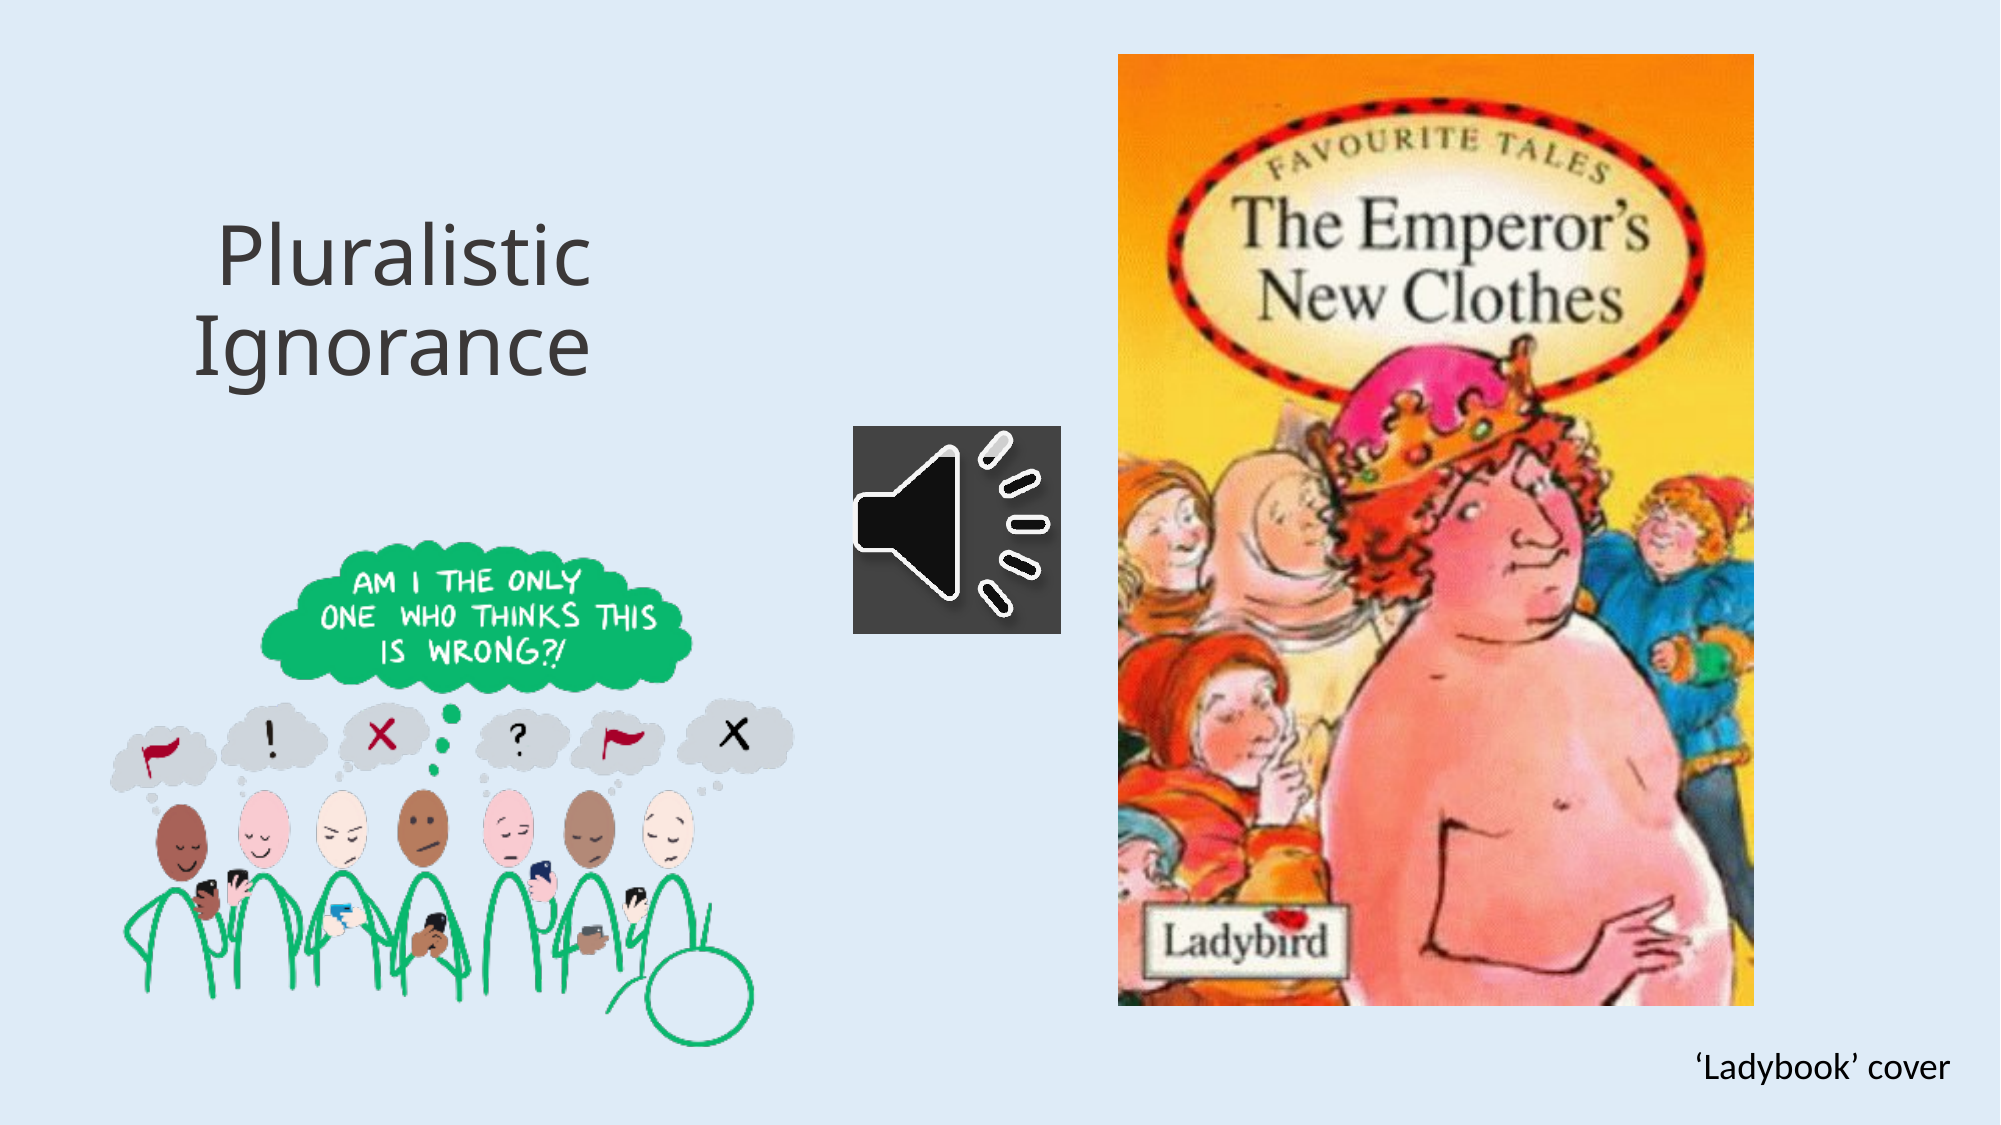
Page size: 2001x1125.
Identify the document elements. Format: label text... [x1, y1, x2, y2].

text_box ‘Ladybook’ cover [1679, 1034, 1976, 1095]
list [1118, 54, 1754, 1006]
title Pluralistic Ignorance [82, 116, 608, 416]
picture [0, 416, 1160, 1125]
